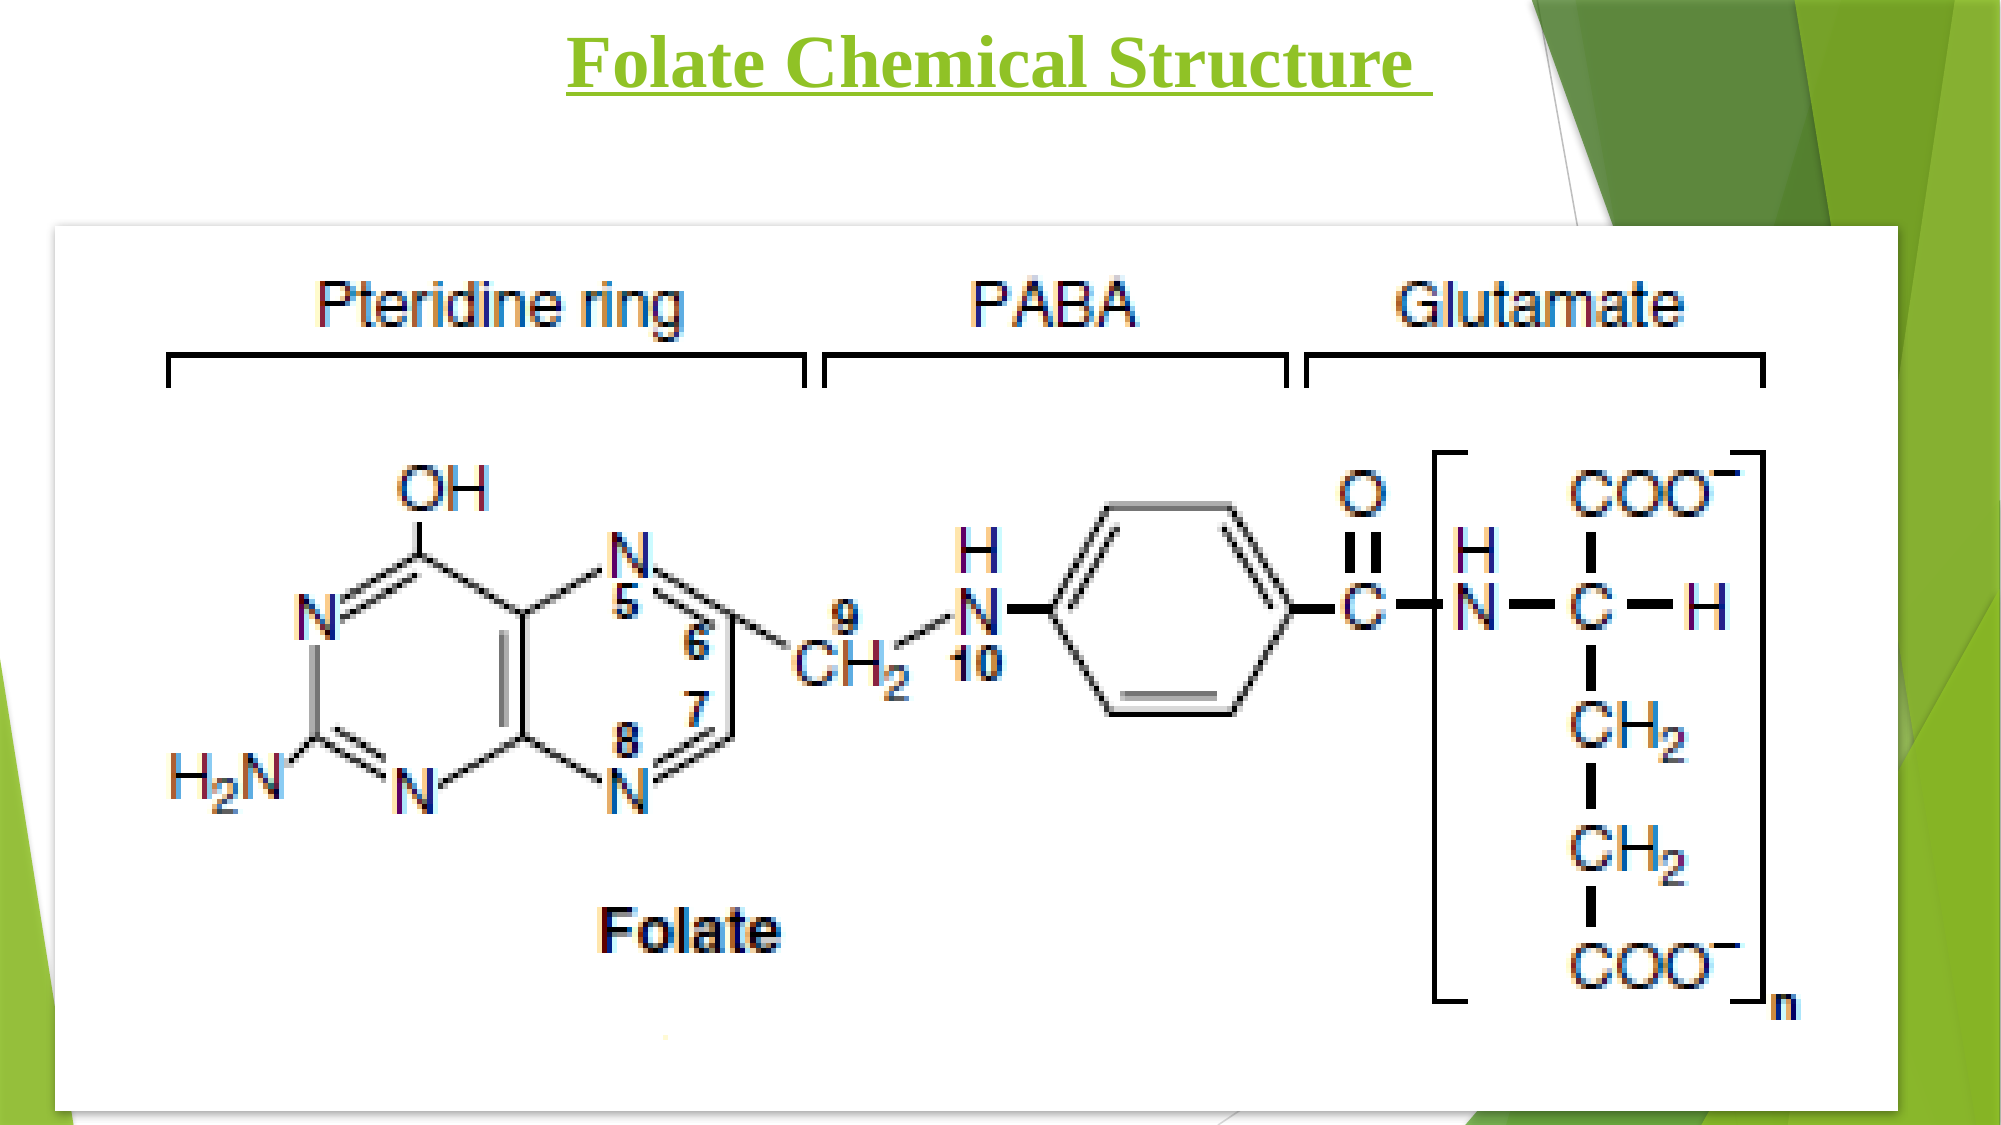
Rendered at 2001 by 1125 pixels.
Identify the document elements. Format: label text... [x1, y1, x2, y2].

picture [68, 239, 1884, 1097]
title Folate Chemical Structure [137, 5, 1863, 221]
